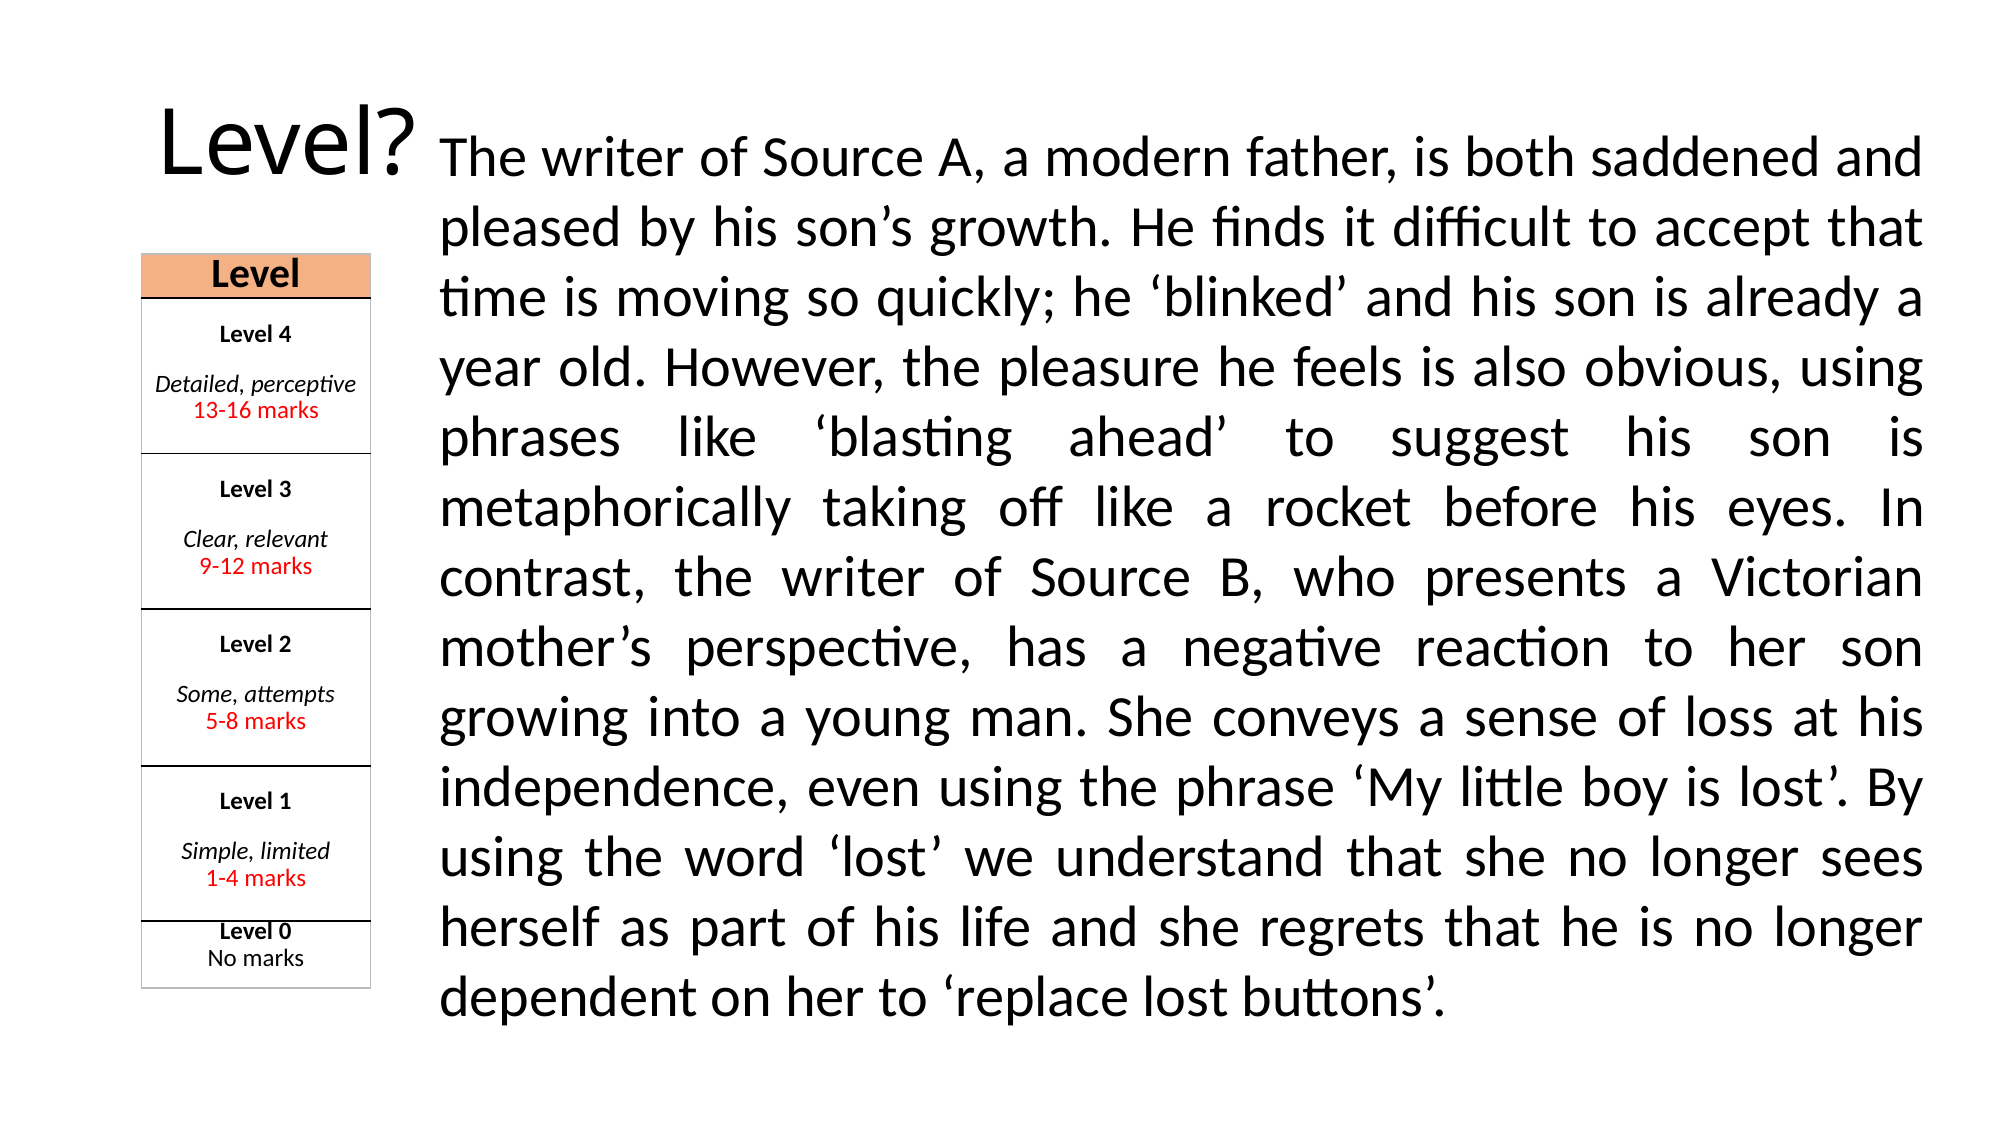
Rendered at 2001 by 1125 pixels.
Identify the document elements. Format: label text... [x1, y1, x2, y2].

table_cell Level 0 No marks [142, 922, 370, 987]
table_header Level [142, 255, 370, 297]
text_box The writer of Source A, a modern father, is both saddened and pleased by his son’s growth. He finds it difficult to accept that time is moving so quickly; he ‘blinked’ and his son is already a year old. However, the pleasure he feels is also obvious, using phrases like ‘blasting ahead’ to suggest his son is metaphorically taking off like a rocket before his eyes. In contrast, the writer of Source B, who presents a Victorian mother’s perspective, has a negative reaction to her son growing into a young man. She conveys a sense of loss at his independence, even using the phrase ‘My little boy is lost’. By using the word ‘lost’ we understand that she no longer sees herself as part of his life and she regrets that he is no longer dependent on her to ‘replace lost buttons’. [424, 110, 1941, 1125]
table_cell Level 3 Clear, relevant 9-12 marks [142, 454, 370, 608]
table_cell Level 2 Some, attempts 5-8 marks [142, 610, 370, 765]
table_cell Level 1 Simple, limited 1-4 marks [142, 767, 370, 920]
table_cell Level 4 Detailed, perceptive 13-16 marks [142, 299, 370, 453]
title Level? [141, 36, 1867, 254]
